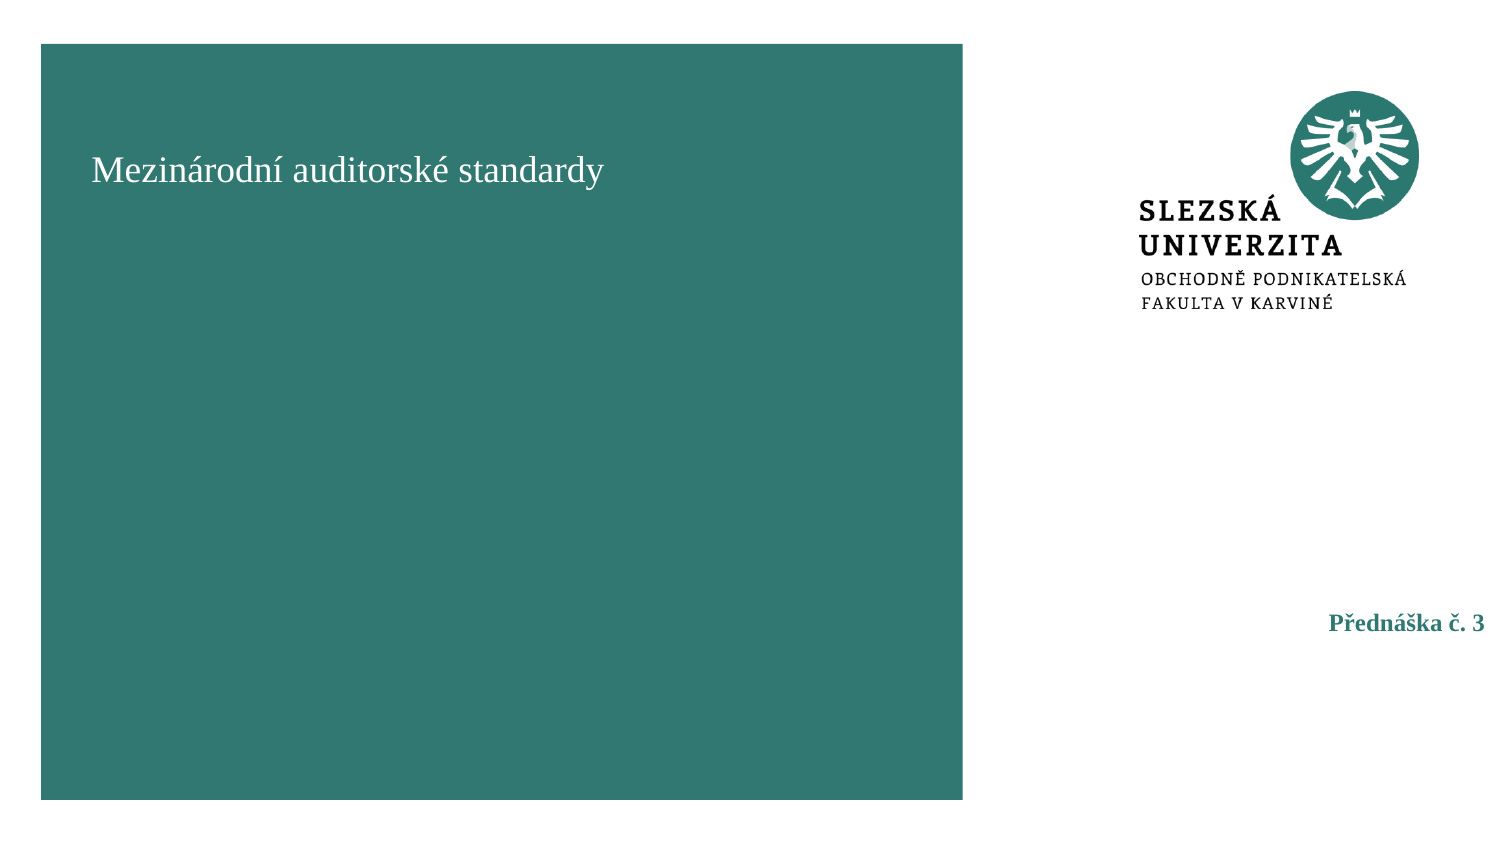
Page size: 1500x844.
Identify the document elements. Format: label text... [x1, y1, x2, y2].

text_box Přednáška č. 3 [896, 598, 1500, 788]
text_box [39, 42, 965, 802]
picture [1139, 90, 1419, 309]
title Mezinárodní auditorské standardy [76, 114, 916, 470]
